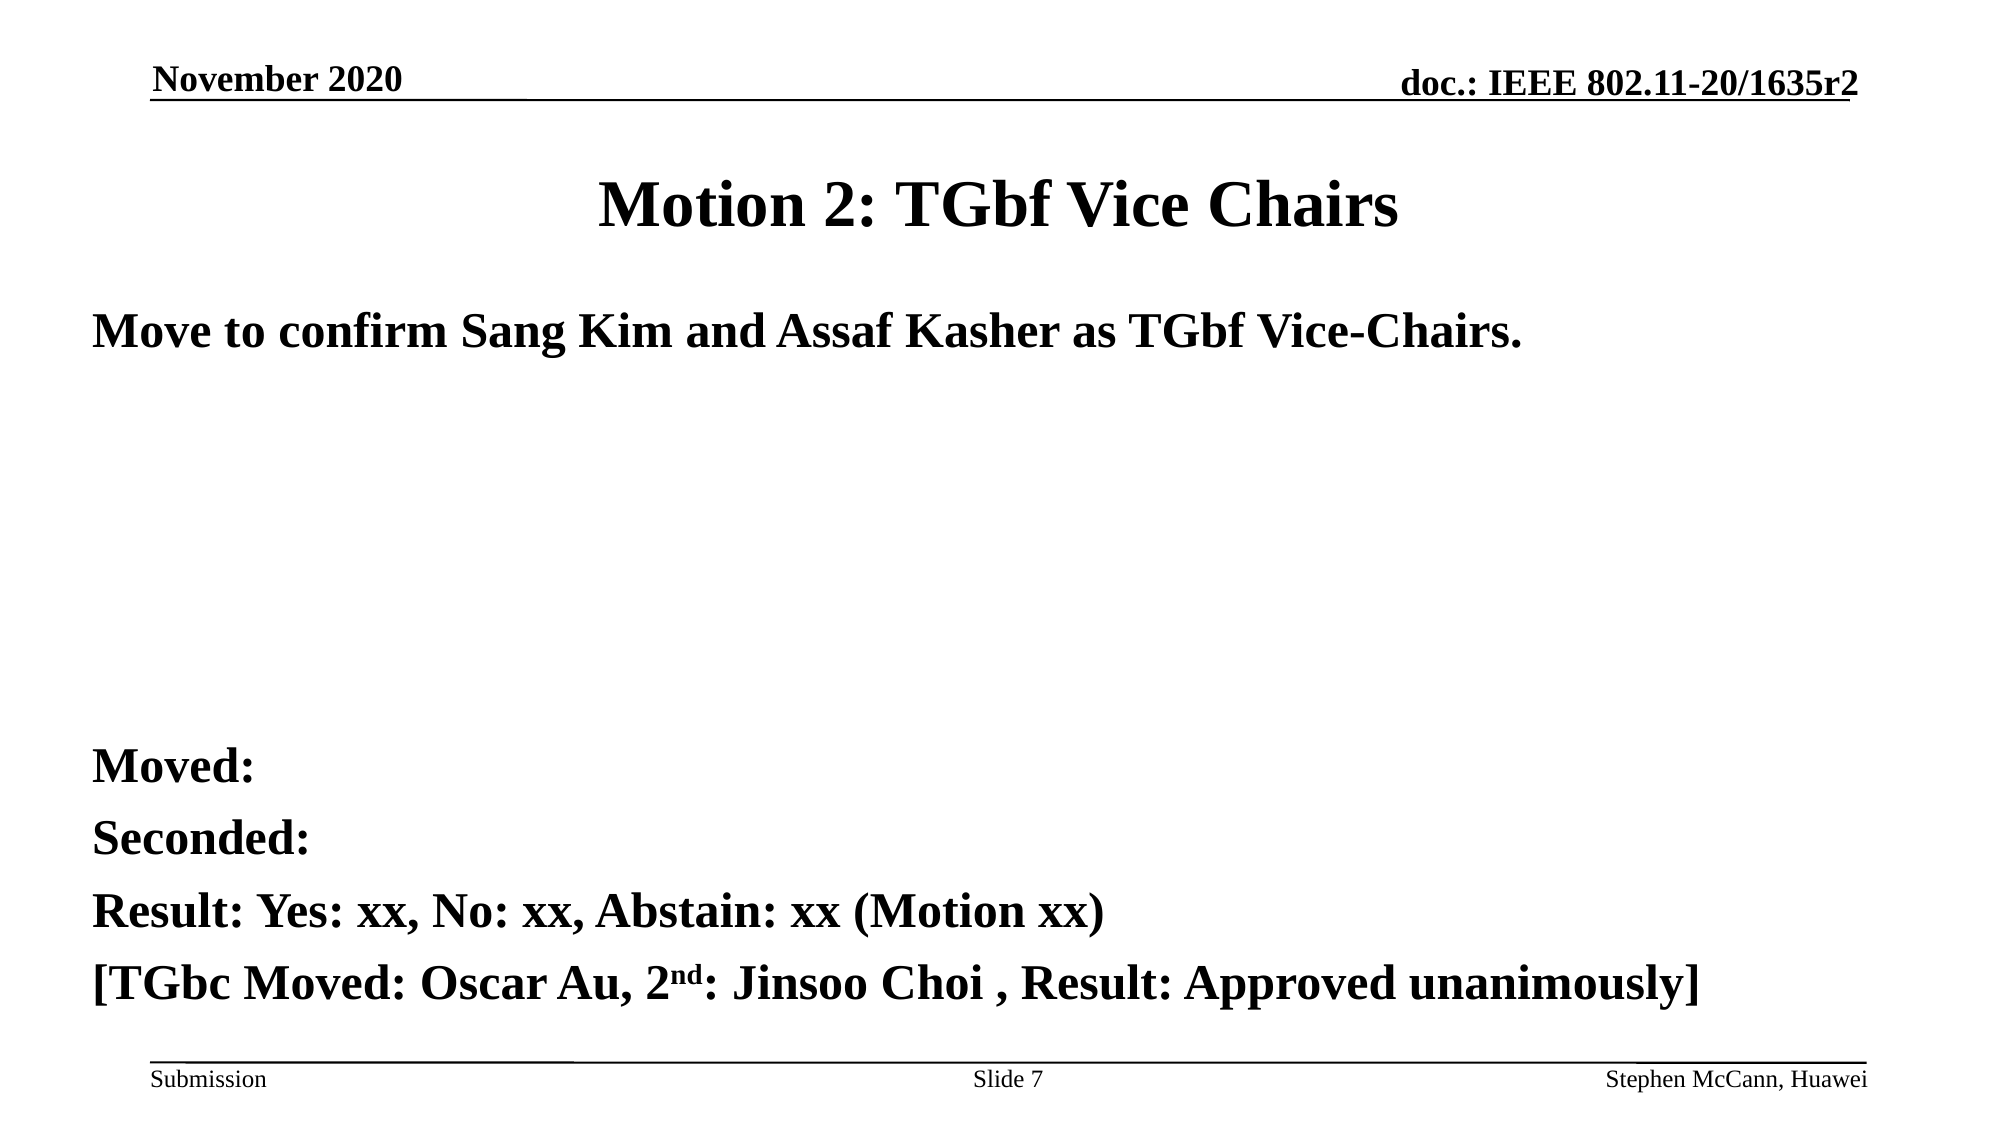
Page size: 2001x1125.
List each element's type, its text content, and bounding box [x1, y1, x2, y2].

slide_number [152, 54, 563, 100]
slide_number Slide 7 [950, 1061, 1067, 1123]
footer Stephen McCann, Huawei [1171, 1061, 1869, 1093]
title Motion 2: TGbf Vice Chairs [149, 112, 1850, 288]
list Move to confirm Sang Kim and Assaf Kasher as TGbf Vice-Chairs. Moved: Seconded: Result: Yes: xx, No: xx, Abstain: xx (Motion xx) [TGbc Moved: Oscar Au, 2nd: Jinsoo Choi , Result: Approved unanimously] [76, 289, 1940, 1028]
